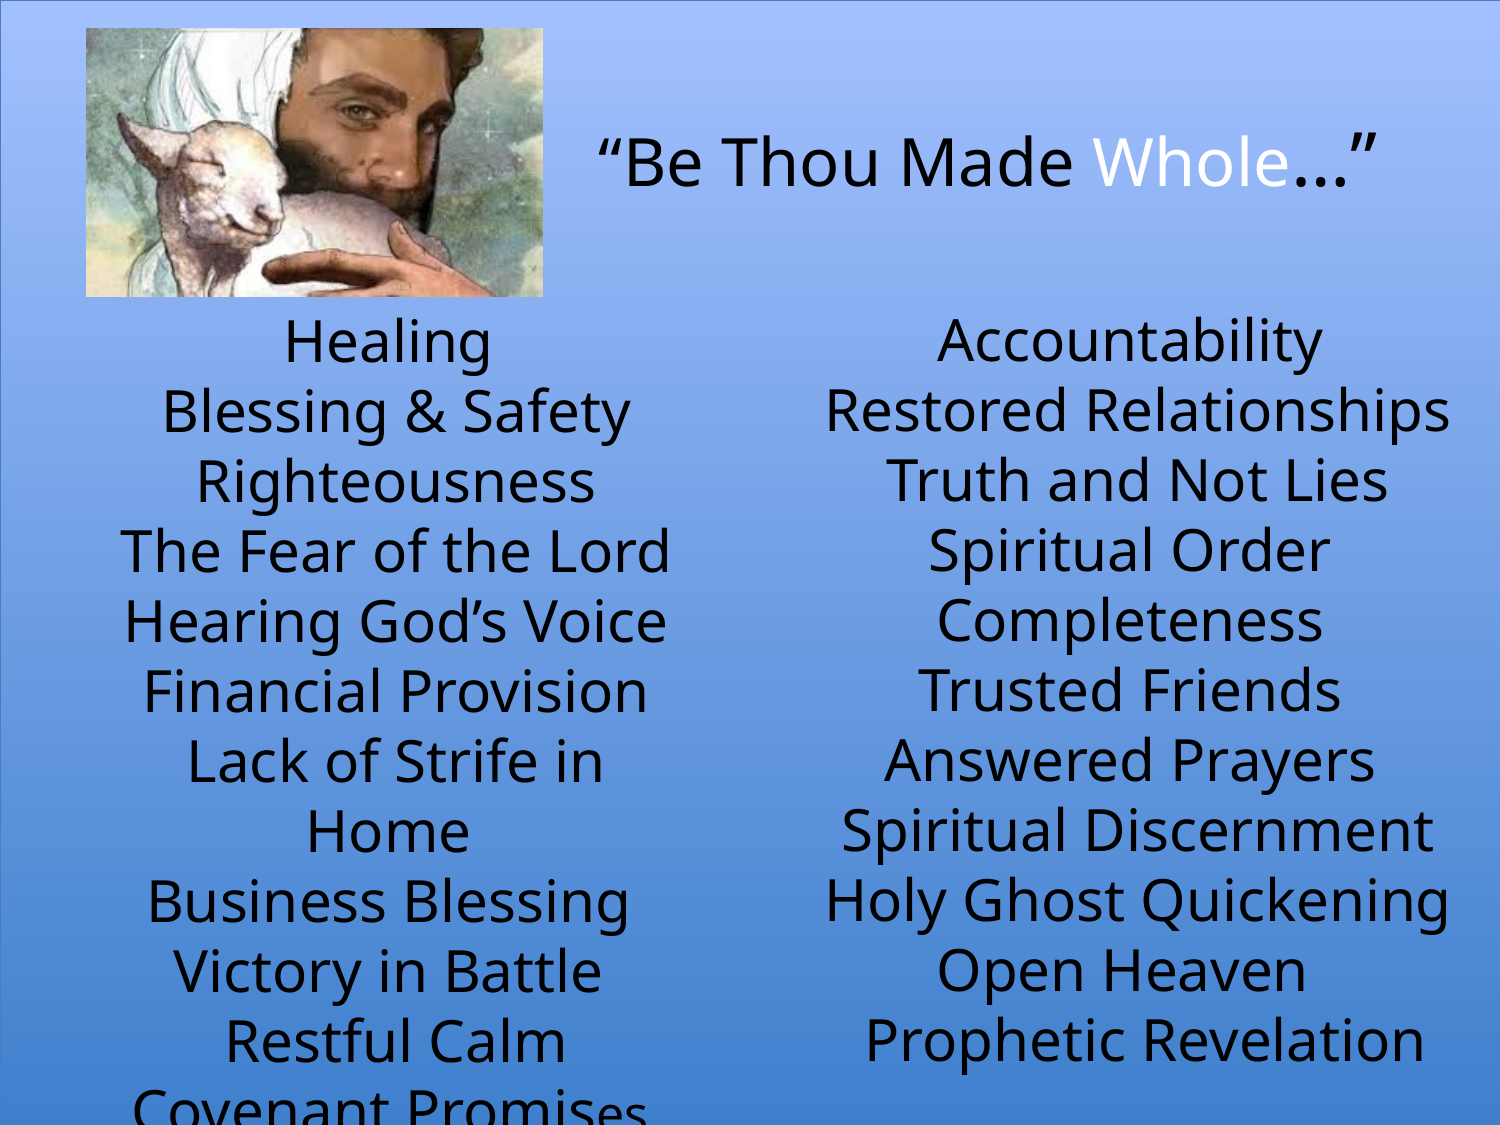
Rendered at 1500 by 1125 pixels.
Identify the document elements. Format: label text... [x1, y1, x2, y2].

text_box Healing Blessing & Safety Righteousness The Fear of the Lord Hearing God’s Voice Financial Provision Lack of Strife in Home Business Blessing Victory in Battle Restful Calm Covenant Promises [85, 296, 707, 1125]
text_box Accountability Restored Relationships Truth and Not Lies Spiritual Order Completeness Trusted Friends Answered Prayers Spiritual Discernment Holy Ghost Quickening Open Heaven Prophetic Revelation [776, 295, 1500, 1081]
text_box [0, 0, 1500, 1125]
text_box “Be Thou Made Whole…” [584, 104, 1500, 209]
picture [85, 28, 543, 298]
